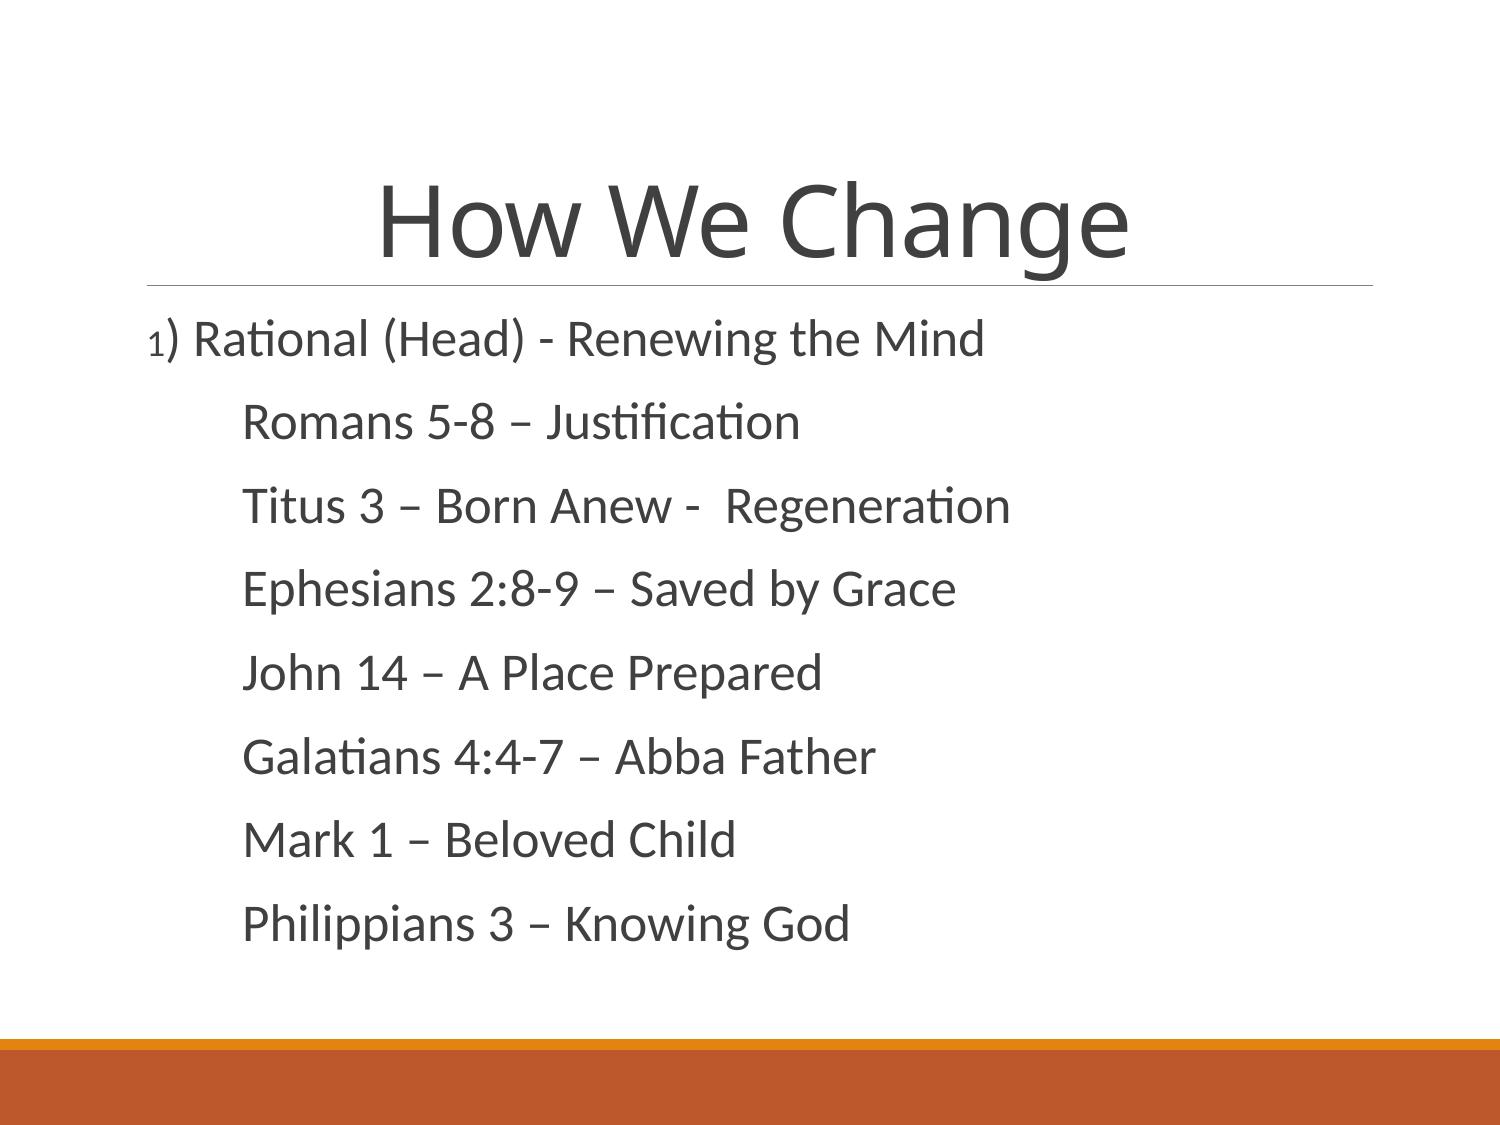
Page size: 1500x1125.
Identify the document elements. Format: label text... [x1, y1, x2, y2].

title How We Change [135, 47, 1373, 285]
list 1) Rational (Head) - Renewing the Mind Romans 5-8 – Justification Titus 3 – Born Anew - Regeneration Ephesians 2:8-9 – Saved by Grace John 14 – A Place Prepared Galatians 4:4-7 – Abba Father Mark 1 – Beloved Child Philippians 3 – Knowing God [135, 302, 1373, 963]
